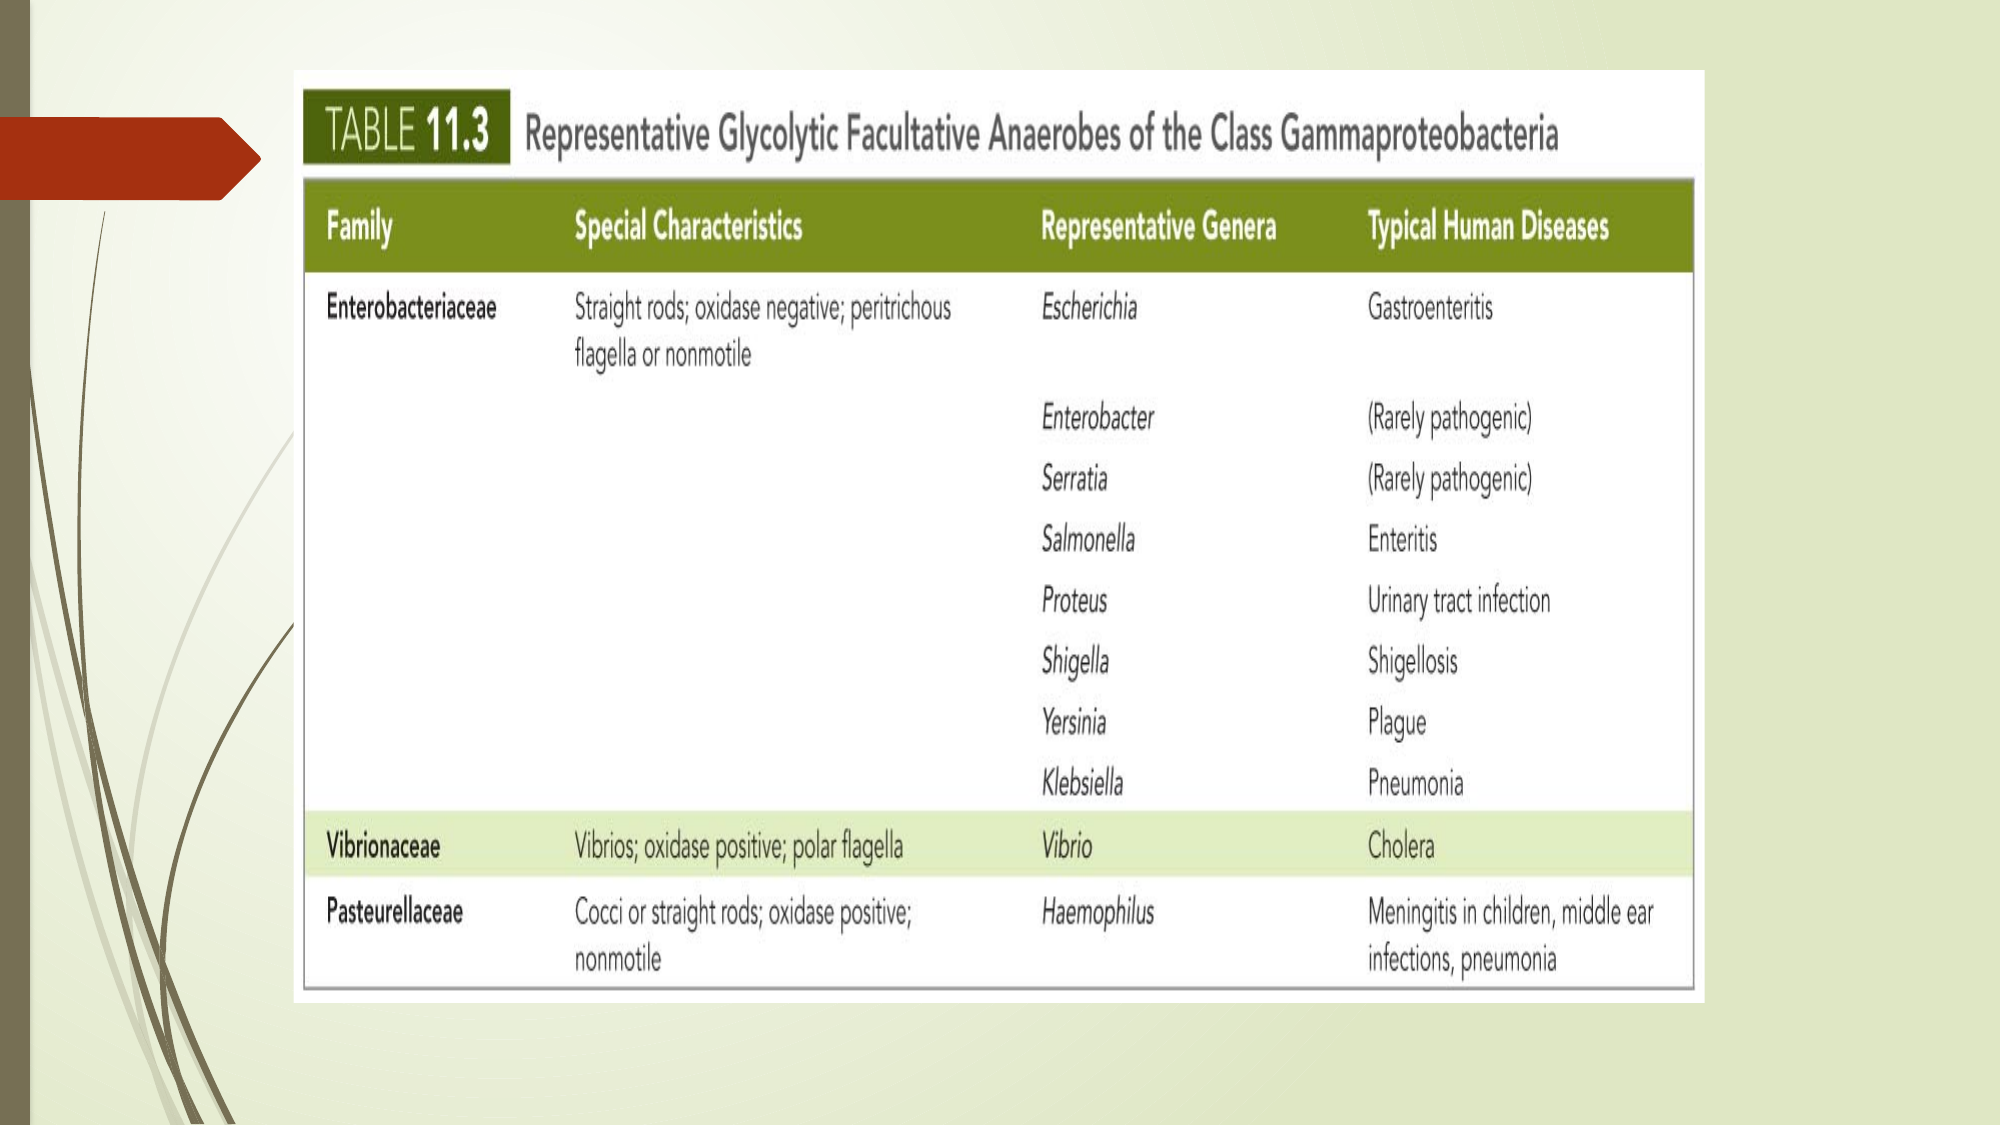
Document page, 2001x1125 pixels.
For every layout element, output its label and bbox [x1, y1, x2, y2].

picture [293, 70, 1705, 1003]
